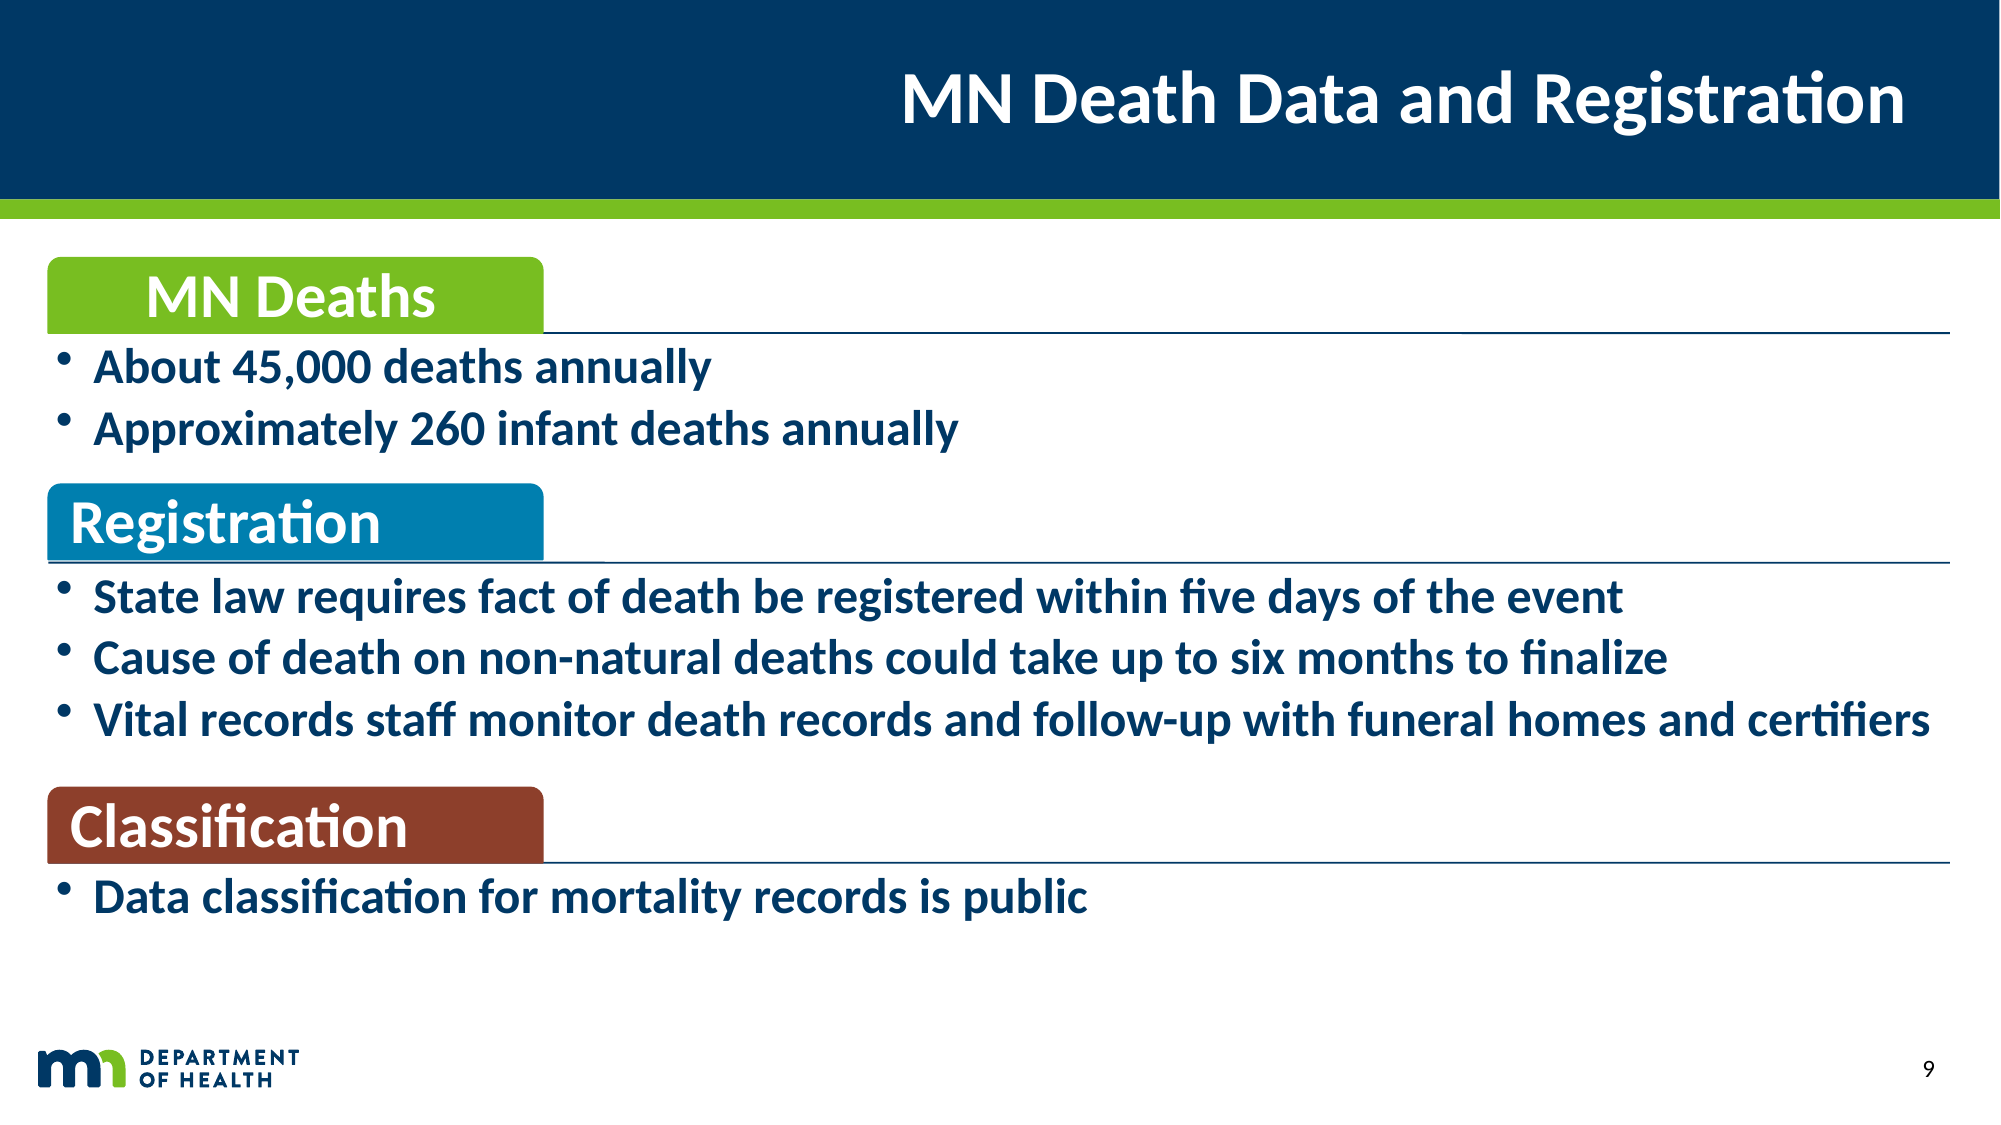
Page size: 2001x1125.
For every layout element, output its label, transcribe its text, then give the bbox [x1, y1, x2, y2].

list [48, 257, 1951, 1014]
slide_number 9 [1710, 1037, 1951, 1098]
title MN Death Data and Registration [0, 0, 1950, 200]
